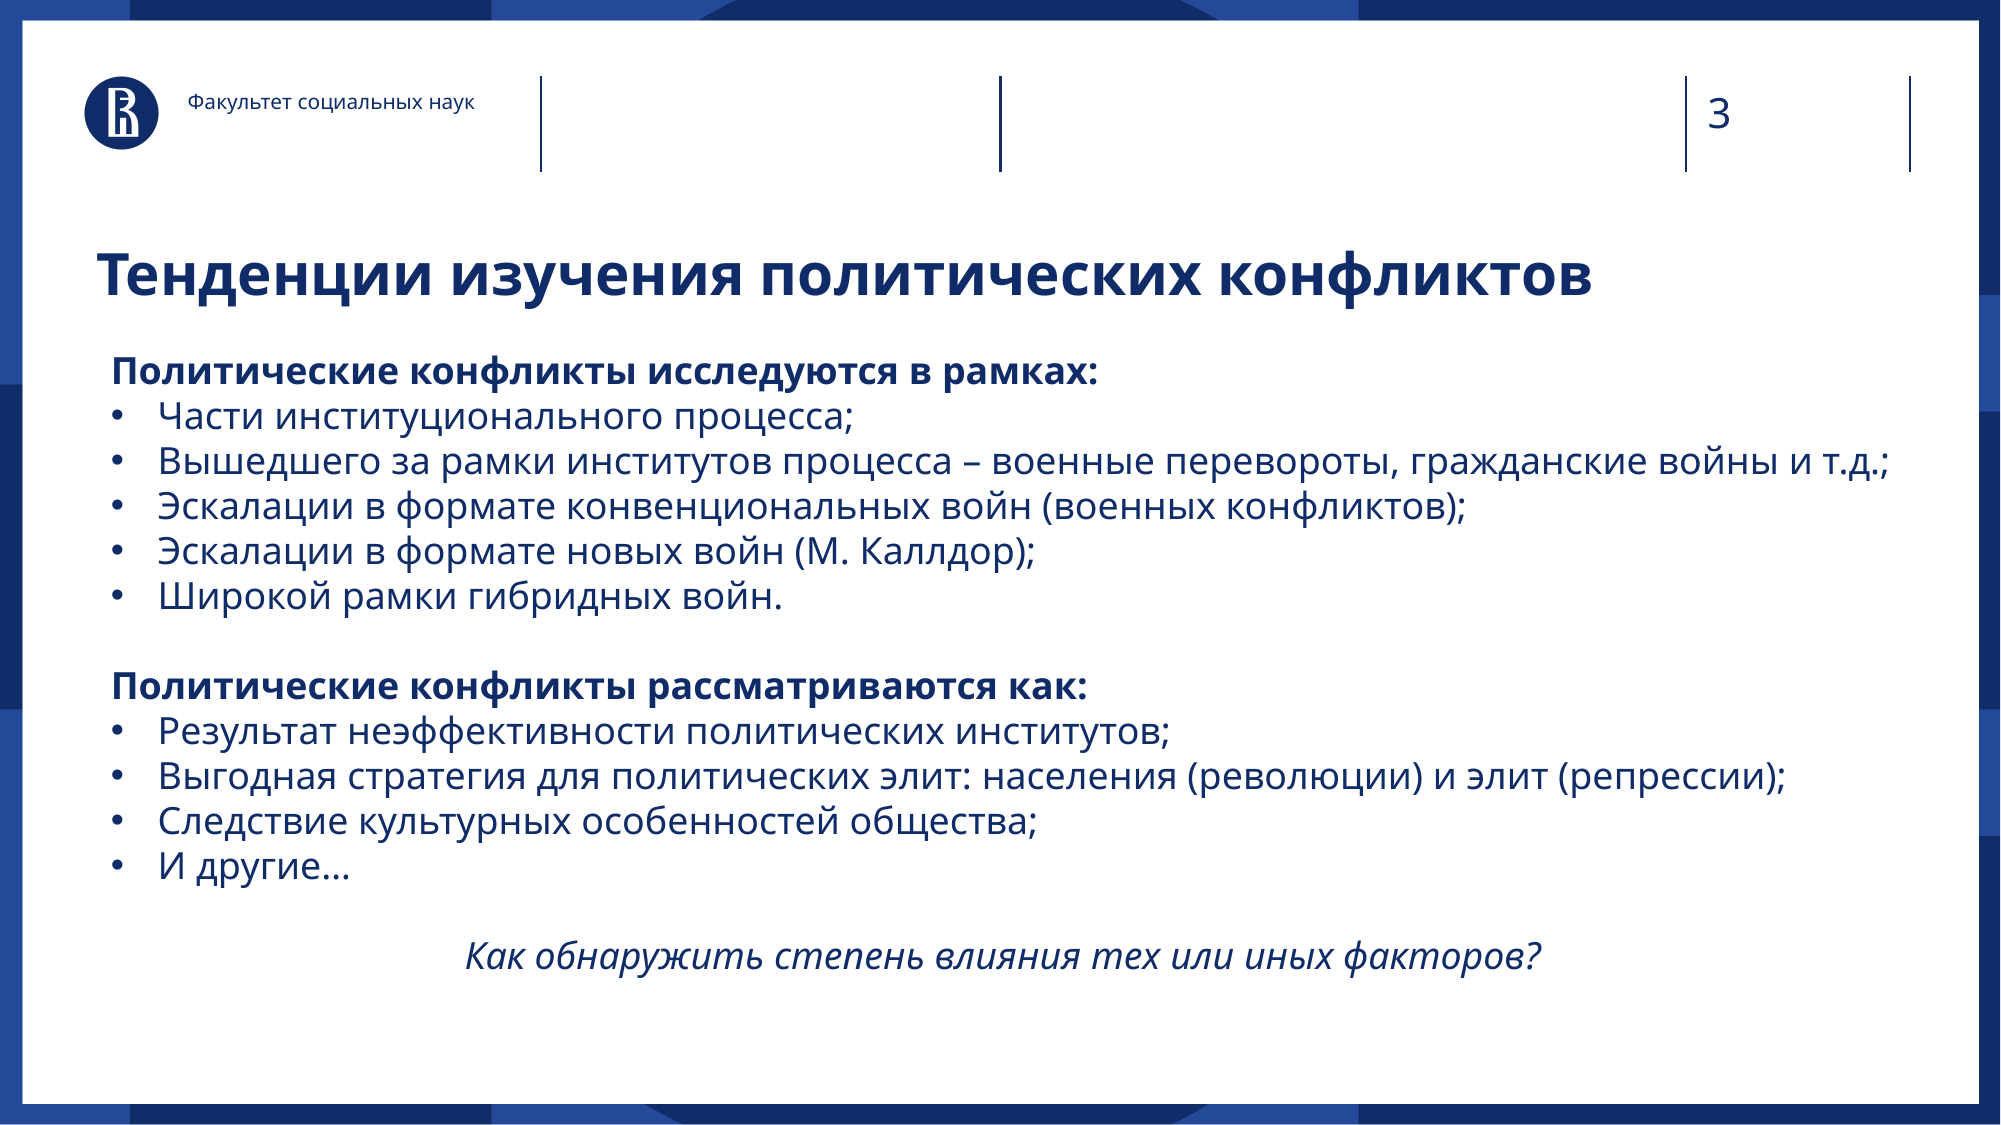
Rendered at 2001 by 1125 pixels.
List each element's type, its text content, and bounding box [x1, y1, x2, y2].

title Тенденции изучения политических конфликтов [96, 237, 1911, 340]
picture [0, 0, 2001, 1125]
text_box Политические конфликты исследуются в рамках: Части институционального процесса; Вышедшего за рамки институтов процесса – военные перевороты, гражданские войны и т.д.; Эскалации в формате конвенциональных войн (военных конфликтов); Эскалации в формате новых войн (М. Каллдор); Широкой рамки гибридных войн. Политические конфликты рассматриваются как: Результат неэффективности политических институтов; Выгодная стратегия для политических элит: населения (революции) и элит (репрессии); Следствие культурных особенностей общества; И другие… Как обнаружить степень влияния тех или иных факторов? [96, 340, 1911, 985]
list Факультет социальных наук [187, 88, 500, 157]
